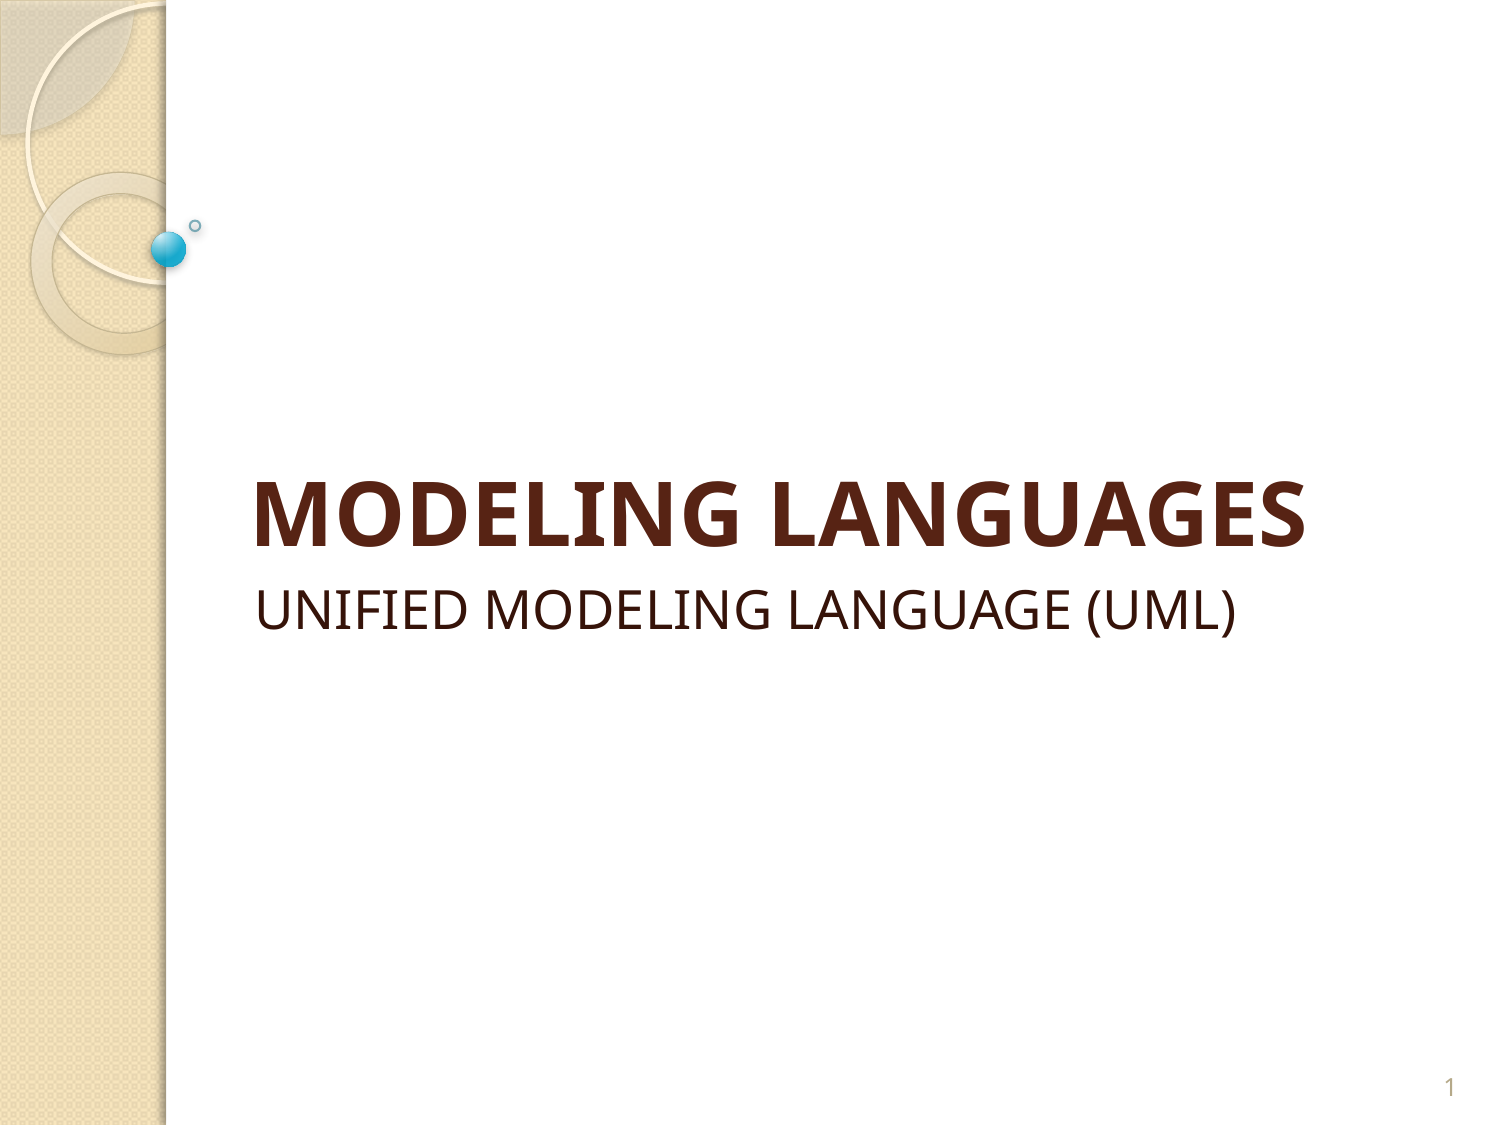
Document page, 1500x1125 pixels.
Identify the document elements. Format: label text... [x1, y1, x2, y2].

slide_number 1 [1413, 1034, 1488, 1113]
subtitle UNIFIED MODELING LANGUAGE (UML) [234, 575, 1450, 863]
title MODELING LANGUAGES [234, 330, 1450, 572]
